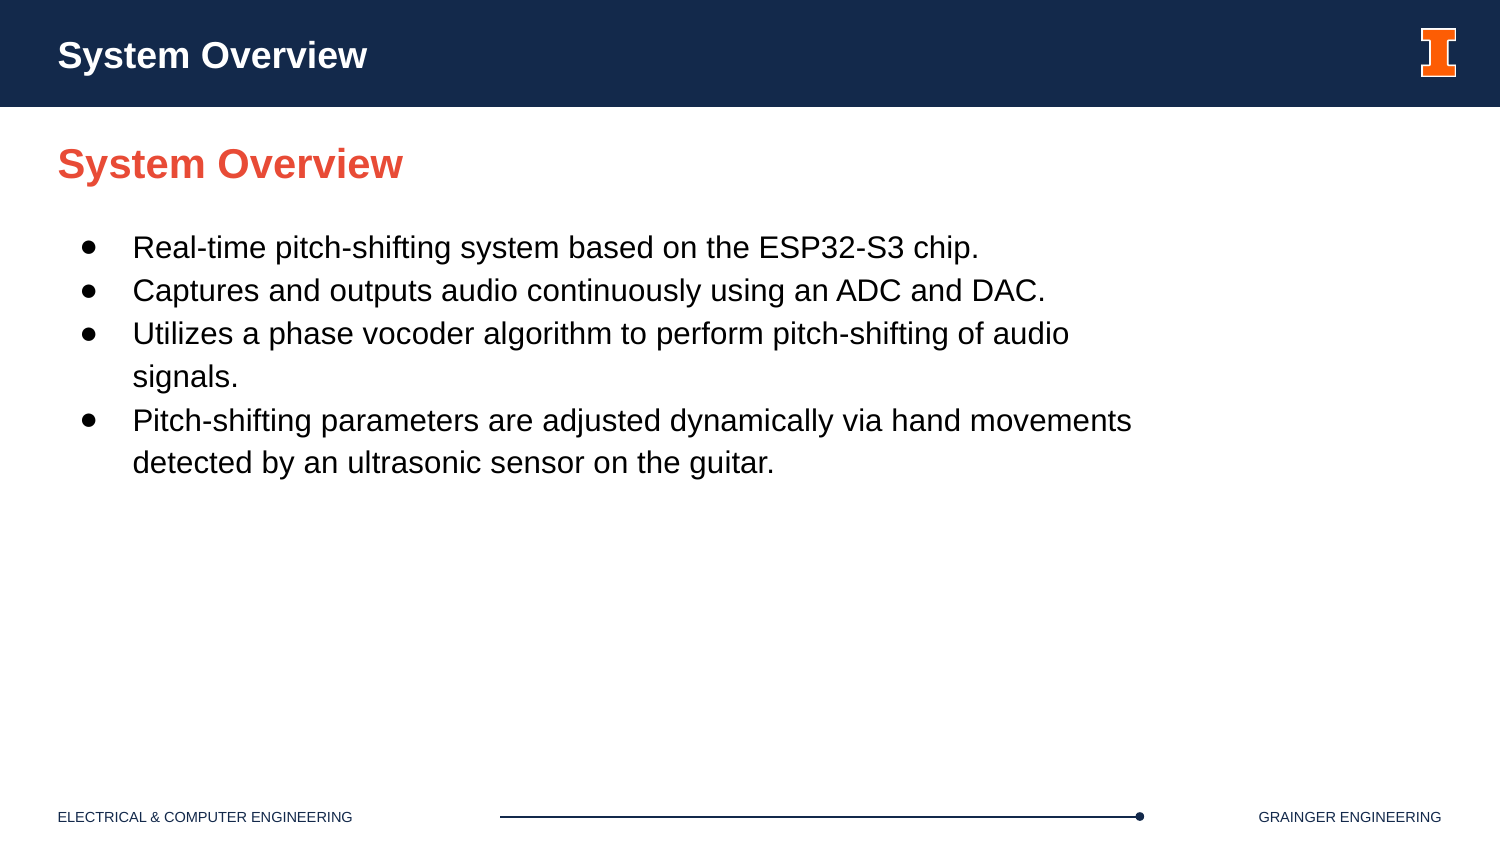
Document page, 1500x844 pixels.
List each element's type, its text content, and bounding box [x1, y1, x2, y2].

text_box [0, 0, 1500, 107]
text_box System Overview Real-time pitch-shifting system based on the ESP32-S3 chip. Captures and outputs audio continuously using an ADC and DAC. Utilizes a phase vocoder algorithm to perform pitch-shifting of audio signals. Pitch-shifting parameters are adjusted dynamically via hand movements detected by an ultrasonic sensor on the guitar. [46, 131, 1174, 725]
picture [1421, 28, 1456, 77]
text_box ELECTRICAL & COMPUTER ENGINEERING [46, 802, 1030, 832]
text_box GRAINGER ENGINEERING [1148, 802, 1453, 832]
text_box System Overview [46, 25, 1389, 82]
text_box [499, 811, 1145, 822]
